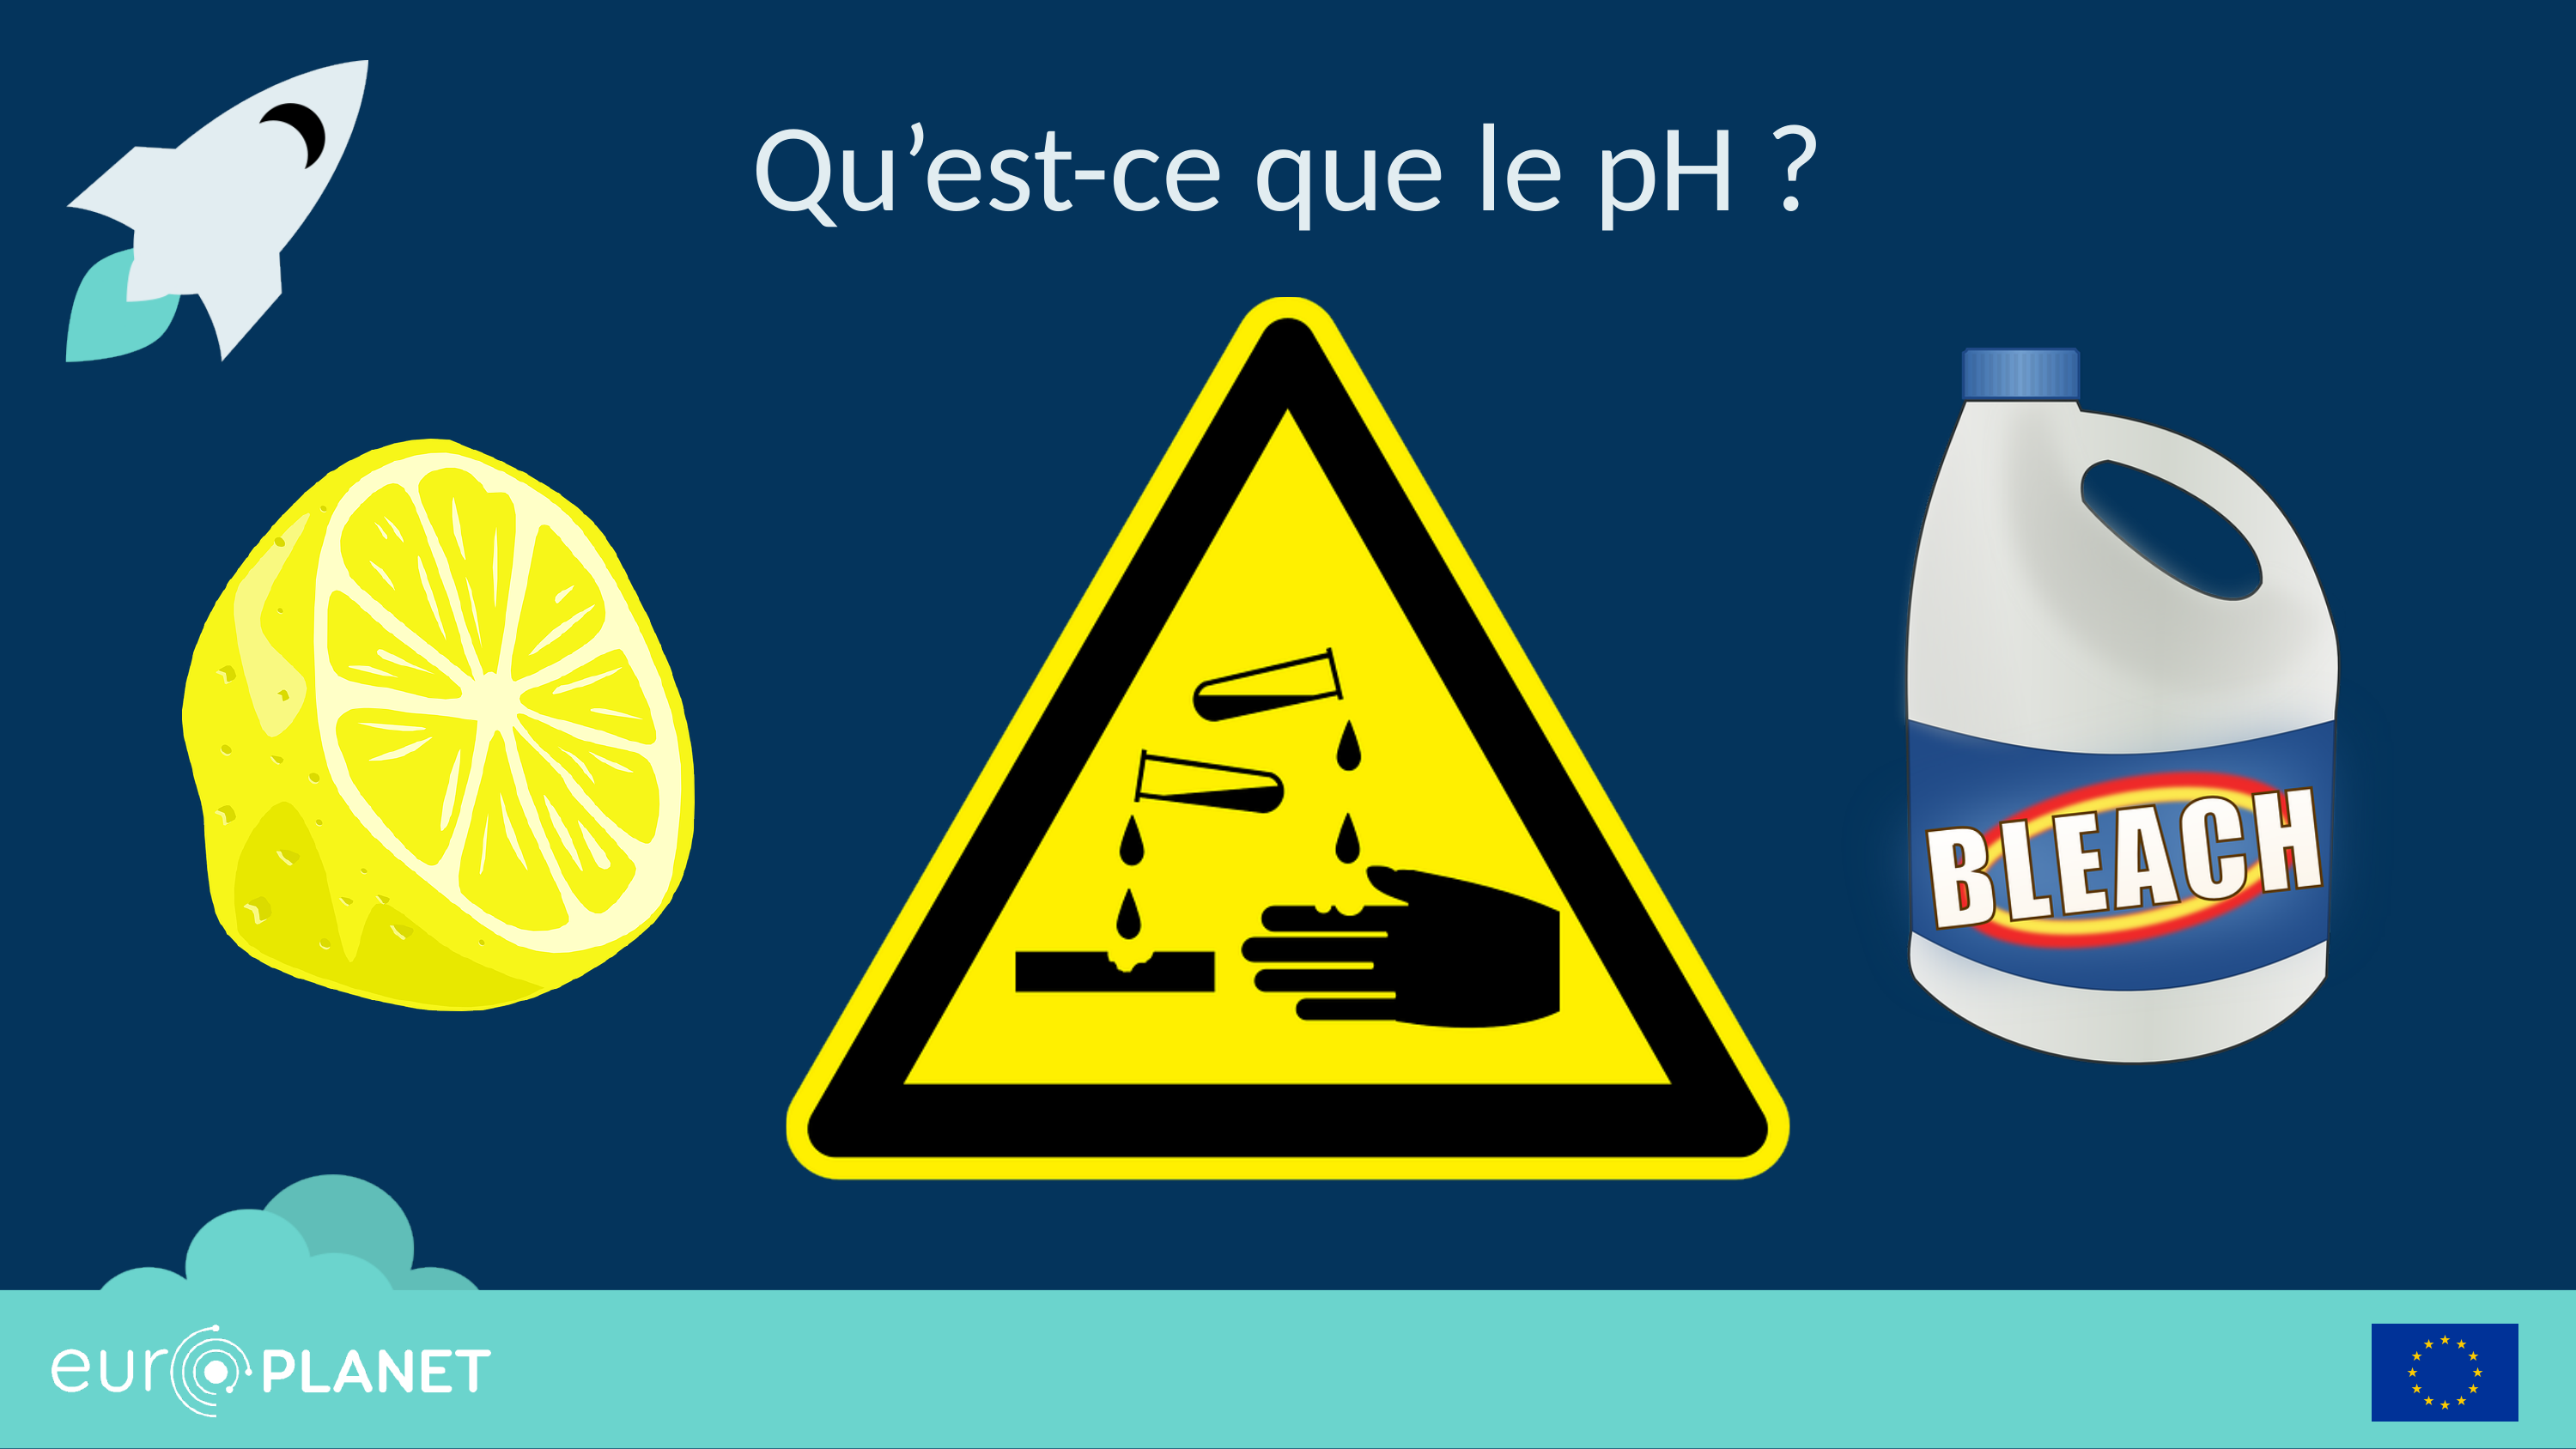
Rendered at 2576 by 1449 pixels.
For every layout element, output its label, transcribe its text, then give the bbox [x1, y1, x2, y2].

title Qu’est-ce que le pH ? [708, 155, 1868, 317]
picture [27, 1303, 515, 1449]
picture [1837, 348, 2394, 1065]
picture [182, 439, 695, 1012]
picture [57, 59, 368, 371]
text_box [0, 1173, 2576, 1449]
picture [786, 296, 1790, 1248]
picture [2372, 1323, 2519, 1422]
